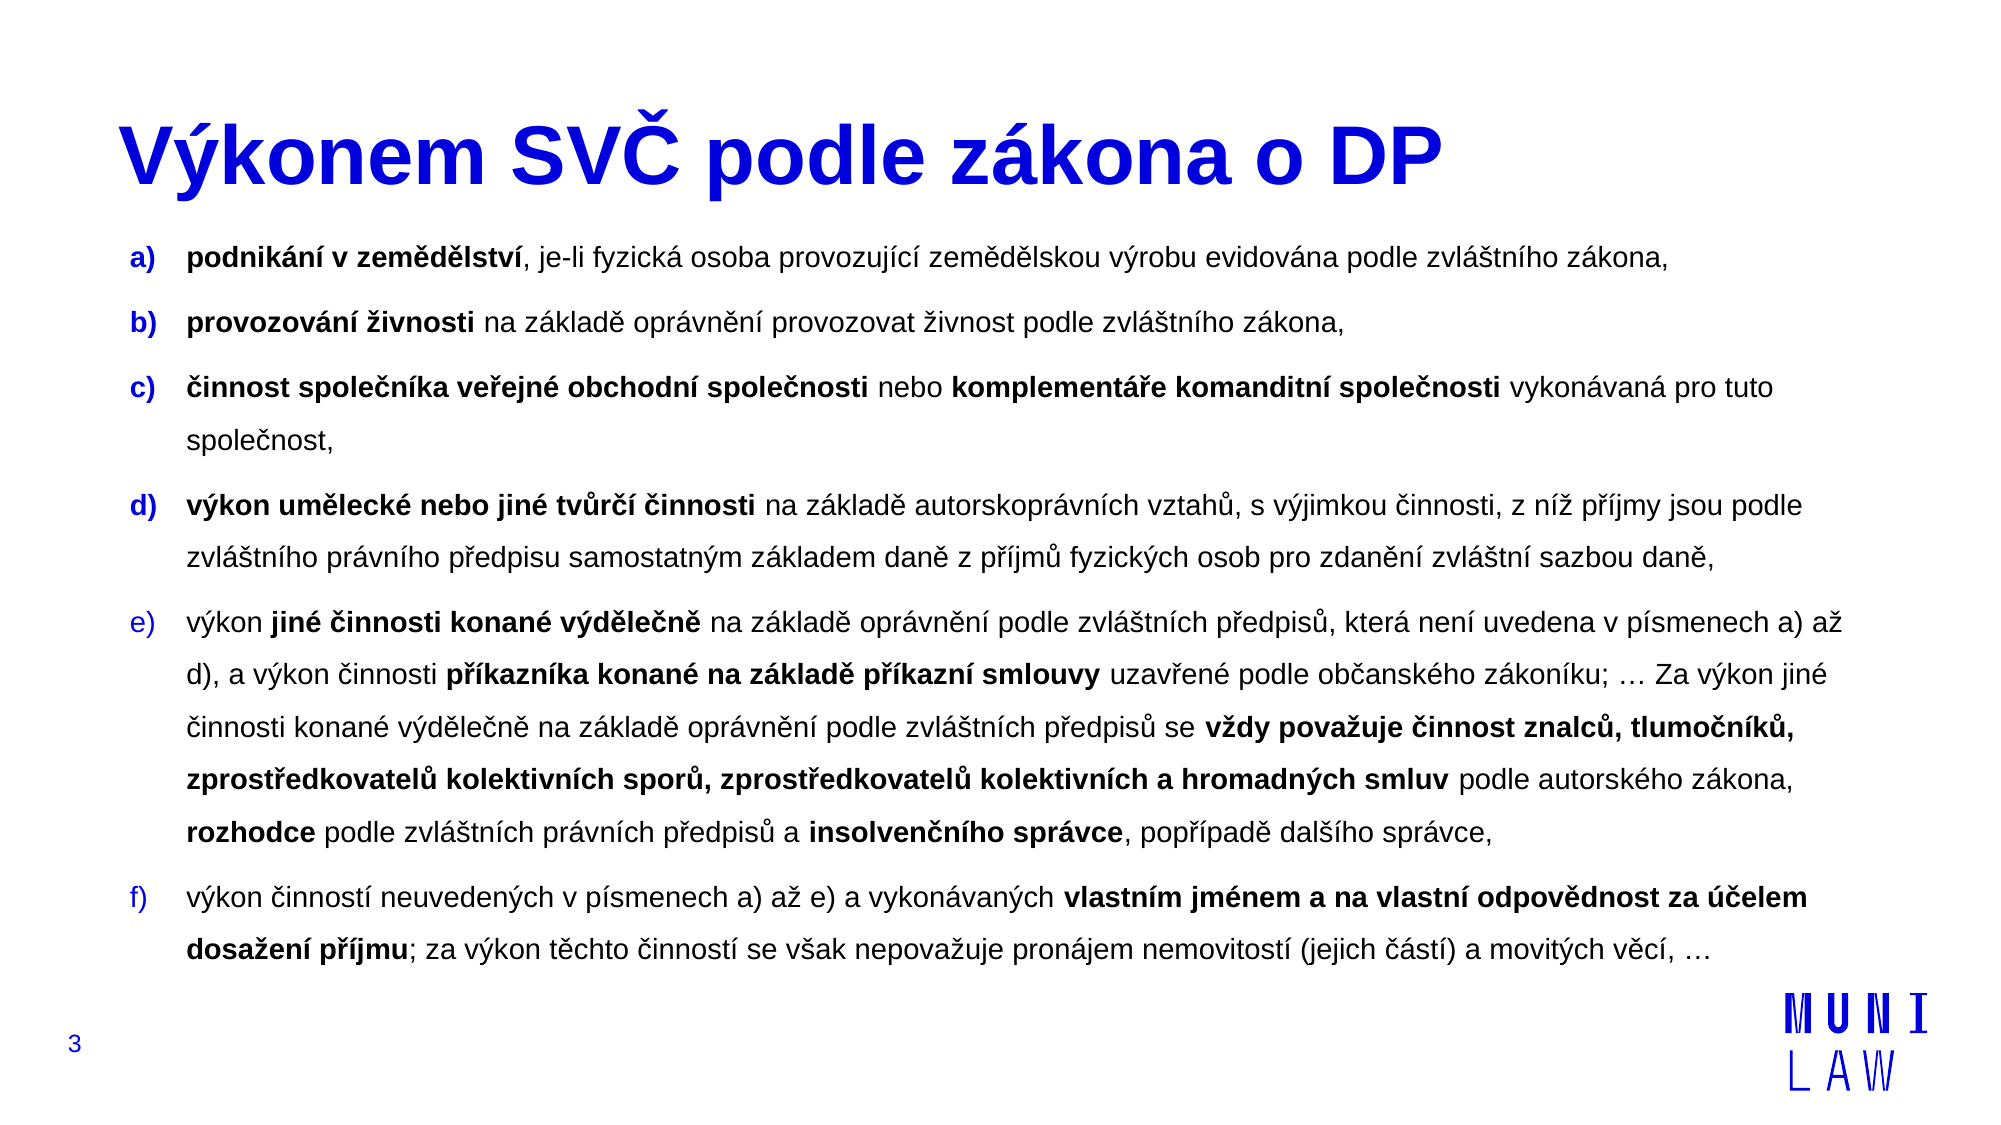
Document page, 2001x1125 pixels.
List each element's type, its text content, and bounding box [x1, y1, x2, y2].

list podnikání v zemědělství, je-li fyzická osoba provozující zemědělskou výrobu evidována podle zvláštního zákona, provozování živnosti na základě oprávnění provozovat živnost podle zvláštního zákona, činnost společníka veřejné obchodní společnosti nebo komplementáře komanditní společnosti vykonávaná pro tuto společnost, výkon umělecké nebo jiné tvůrčí činnosti na základě autorskoprávních vztahů, s výjimkou činnosti, z níž příjmy jsou podle zvláštního právního předpisu samostatným základem daně z příjmů fyzických osob pro zdanění zvláštní sazbou daně, výkon jiné činnosti konané výdělečně na základě oprávnění podle zvláštních předpisů, která není uvedena v písmenech a) až d), a výkon činnosti příkazníka konané na základě příkazní smlouvy uzavřené podle občanského zákoníku; … Za výkon jiné činnosti konané výdělečně na základě oprávnění podle zvláštních předpisů se vždy považuje činnost znalců, tlumočníků, zprostředkovatelů kolektivních sporů, zprostředkovatelů kolektivních a hromadných smluv podle autorského zákona, rozhodce podle zvláštních právních předpisů a insolvenčního správce, popřípadě dalšího správce, výkon činností neuvedených v písmenech a) až e) a vykonávaných vlastním jménem a na vlastní odpovědnost za účelem dosažení příjmu; za výkon těchto činností se však nepovažuje pronájem nemovitostí (jejich částí) a movitých věcí, … [118, 220, 1883, 1022]
title Výkonem SVČ podle zákona o DP [118, 118, 1883, 193]
slide_number 3 [67, 1021, 110, 1063]
